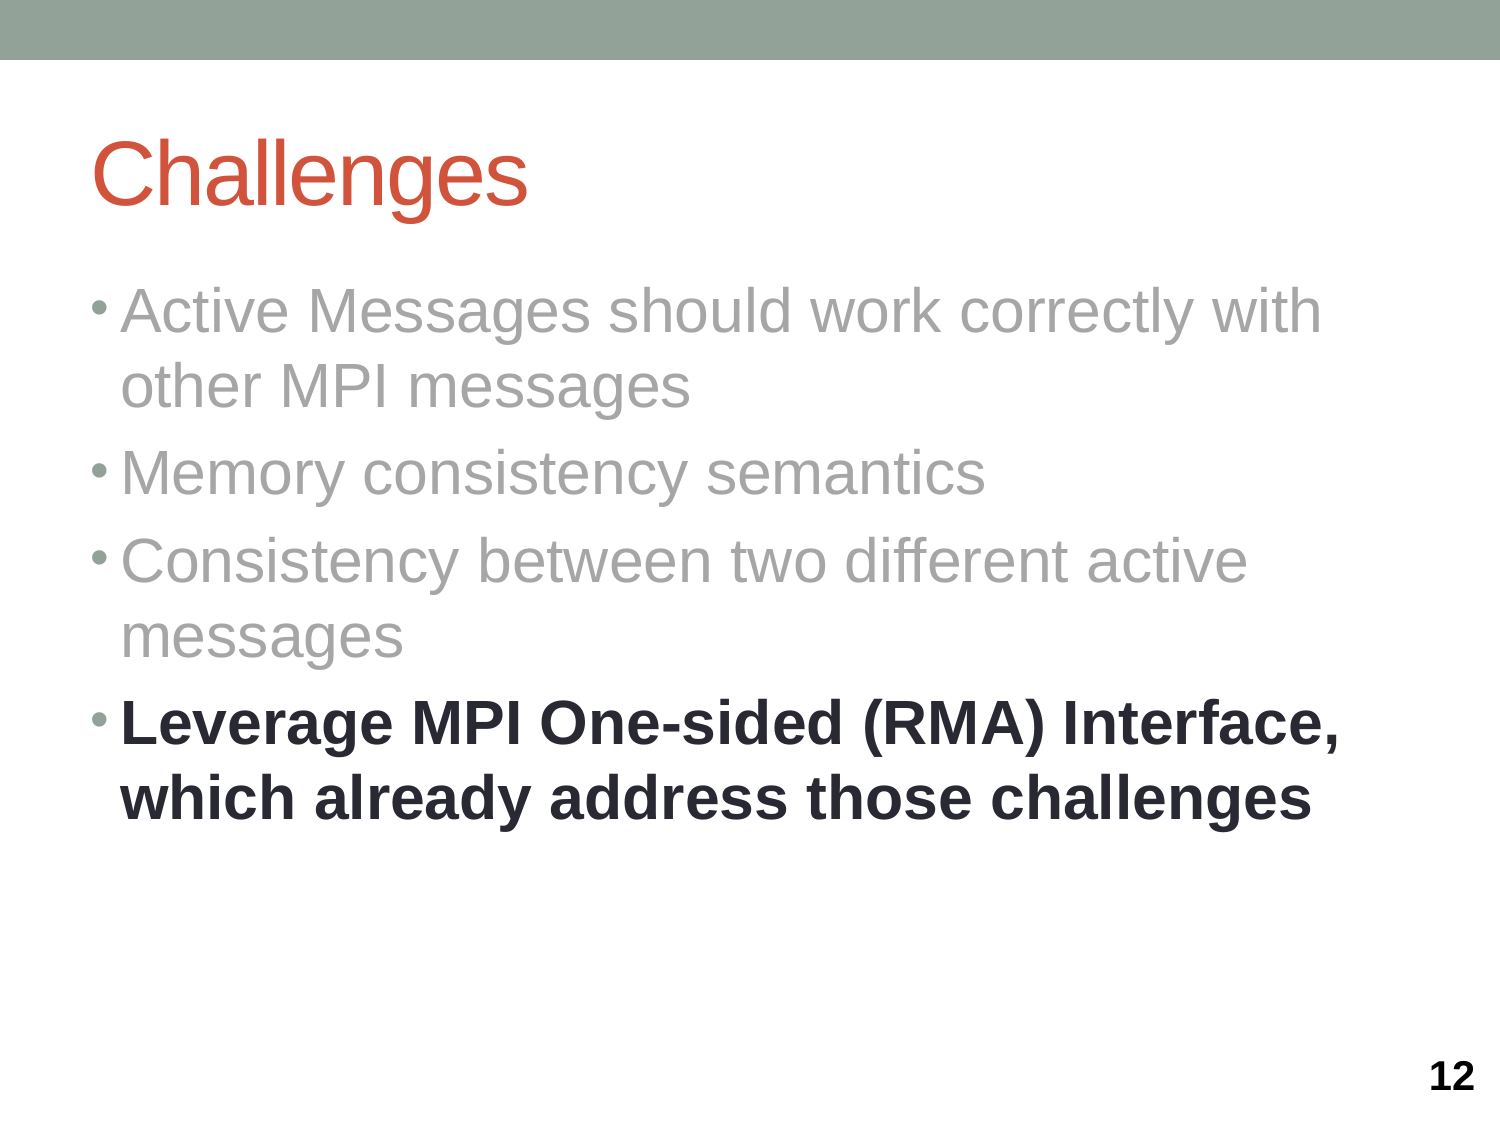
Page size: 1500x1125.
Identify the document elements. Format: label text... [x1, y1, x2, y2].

list Active Messages should work correctly with other MPI messages Memory consistency semantics Consistency between two different active messages Leverage MPI One-sided (RMA) Interface, which already address those challenges [75, 262, 1459, 1063]
slide_number 12 [1413, 1046, 1500, 1101]
title Challenges [75, 87, 1425, 250]
